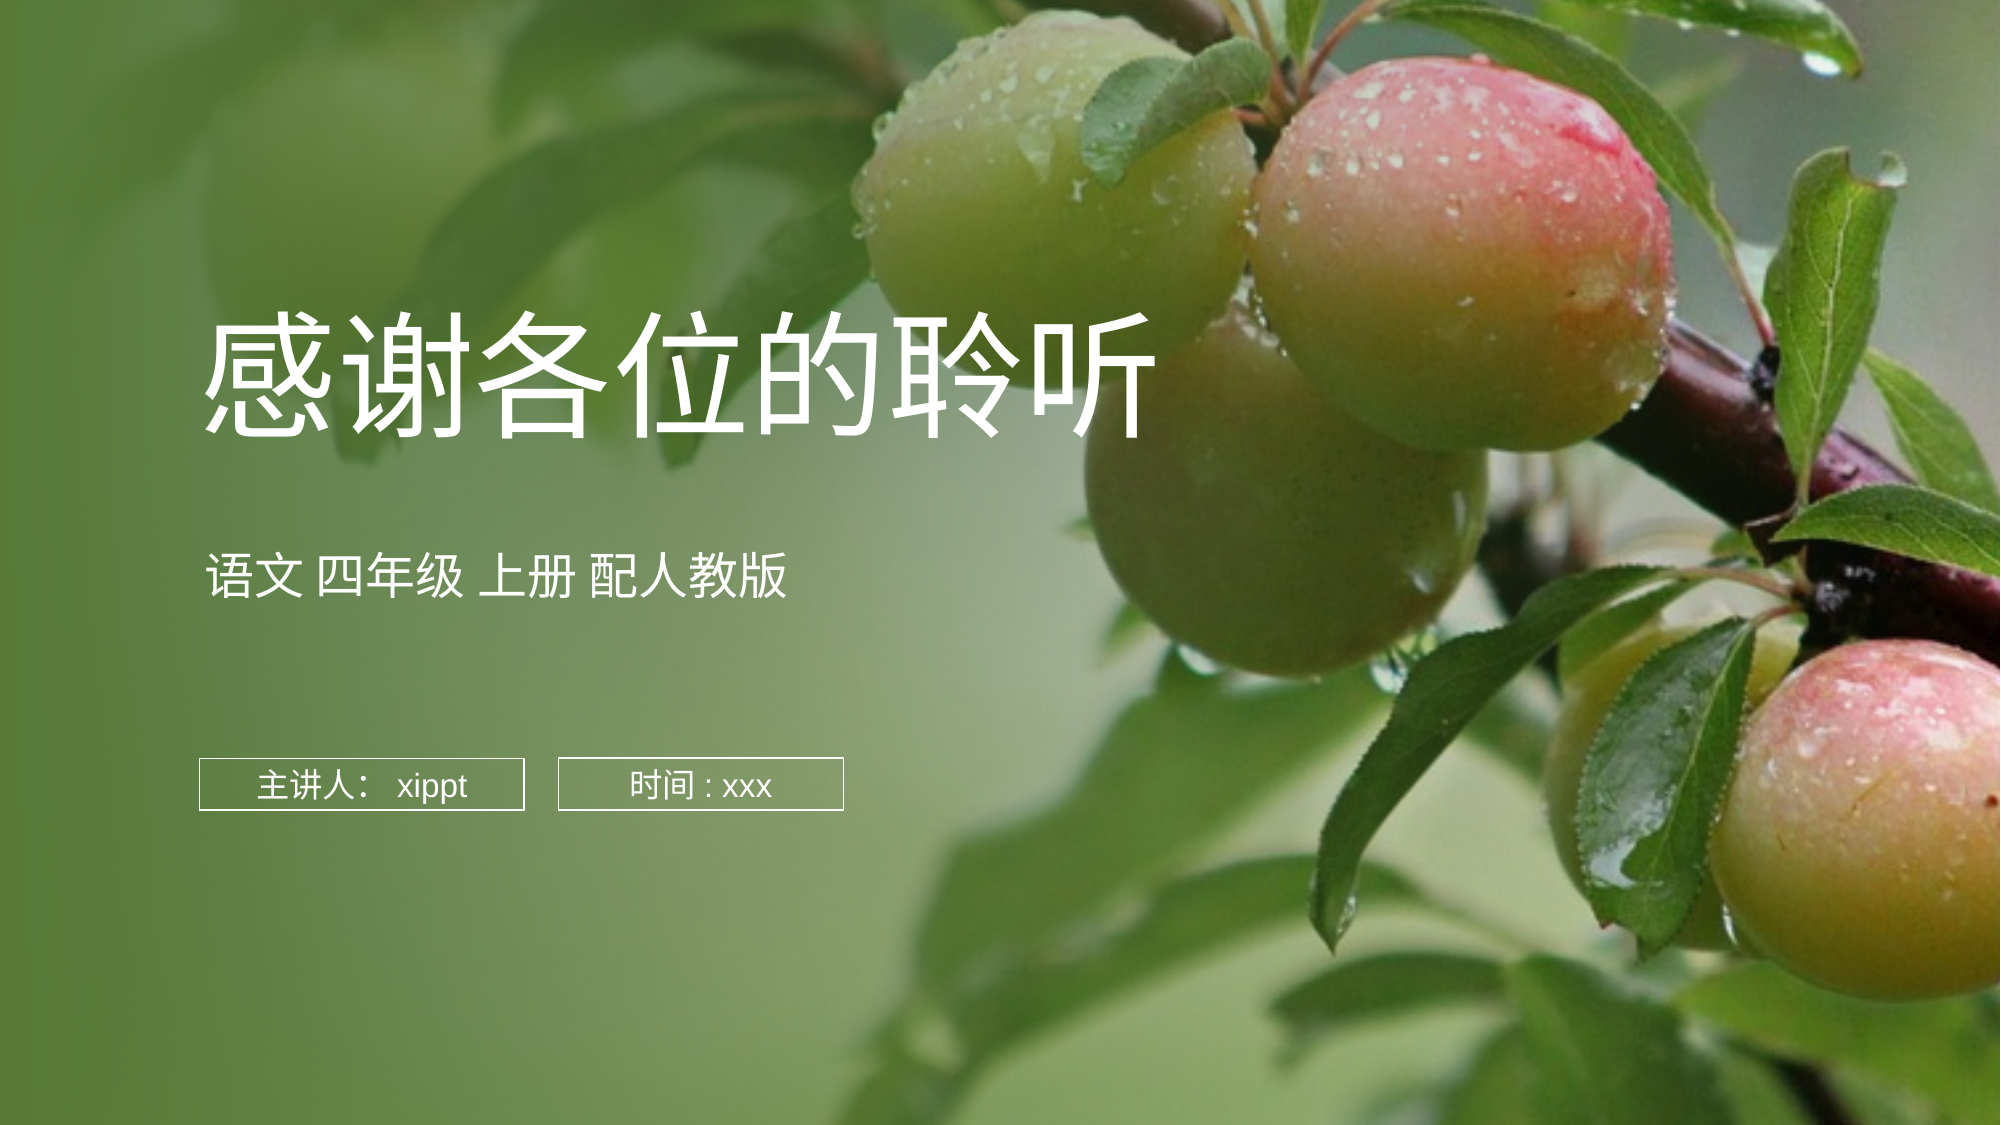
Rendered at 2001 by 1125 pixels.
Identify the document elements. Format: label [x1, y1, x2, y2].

text_box [199, 758, 844, 811]
picture [0, 0, 2000, 1125]
text_box [182, 290, 1297, 613]
